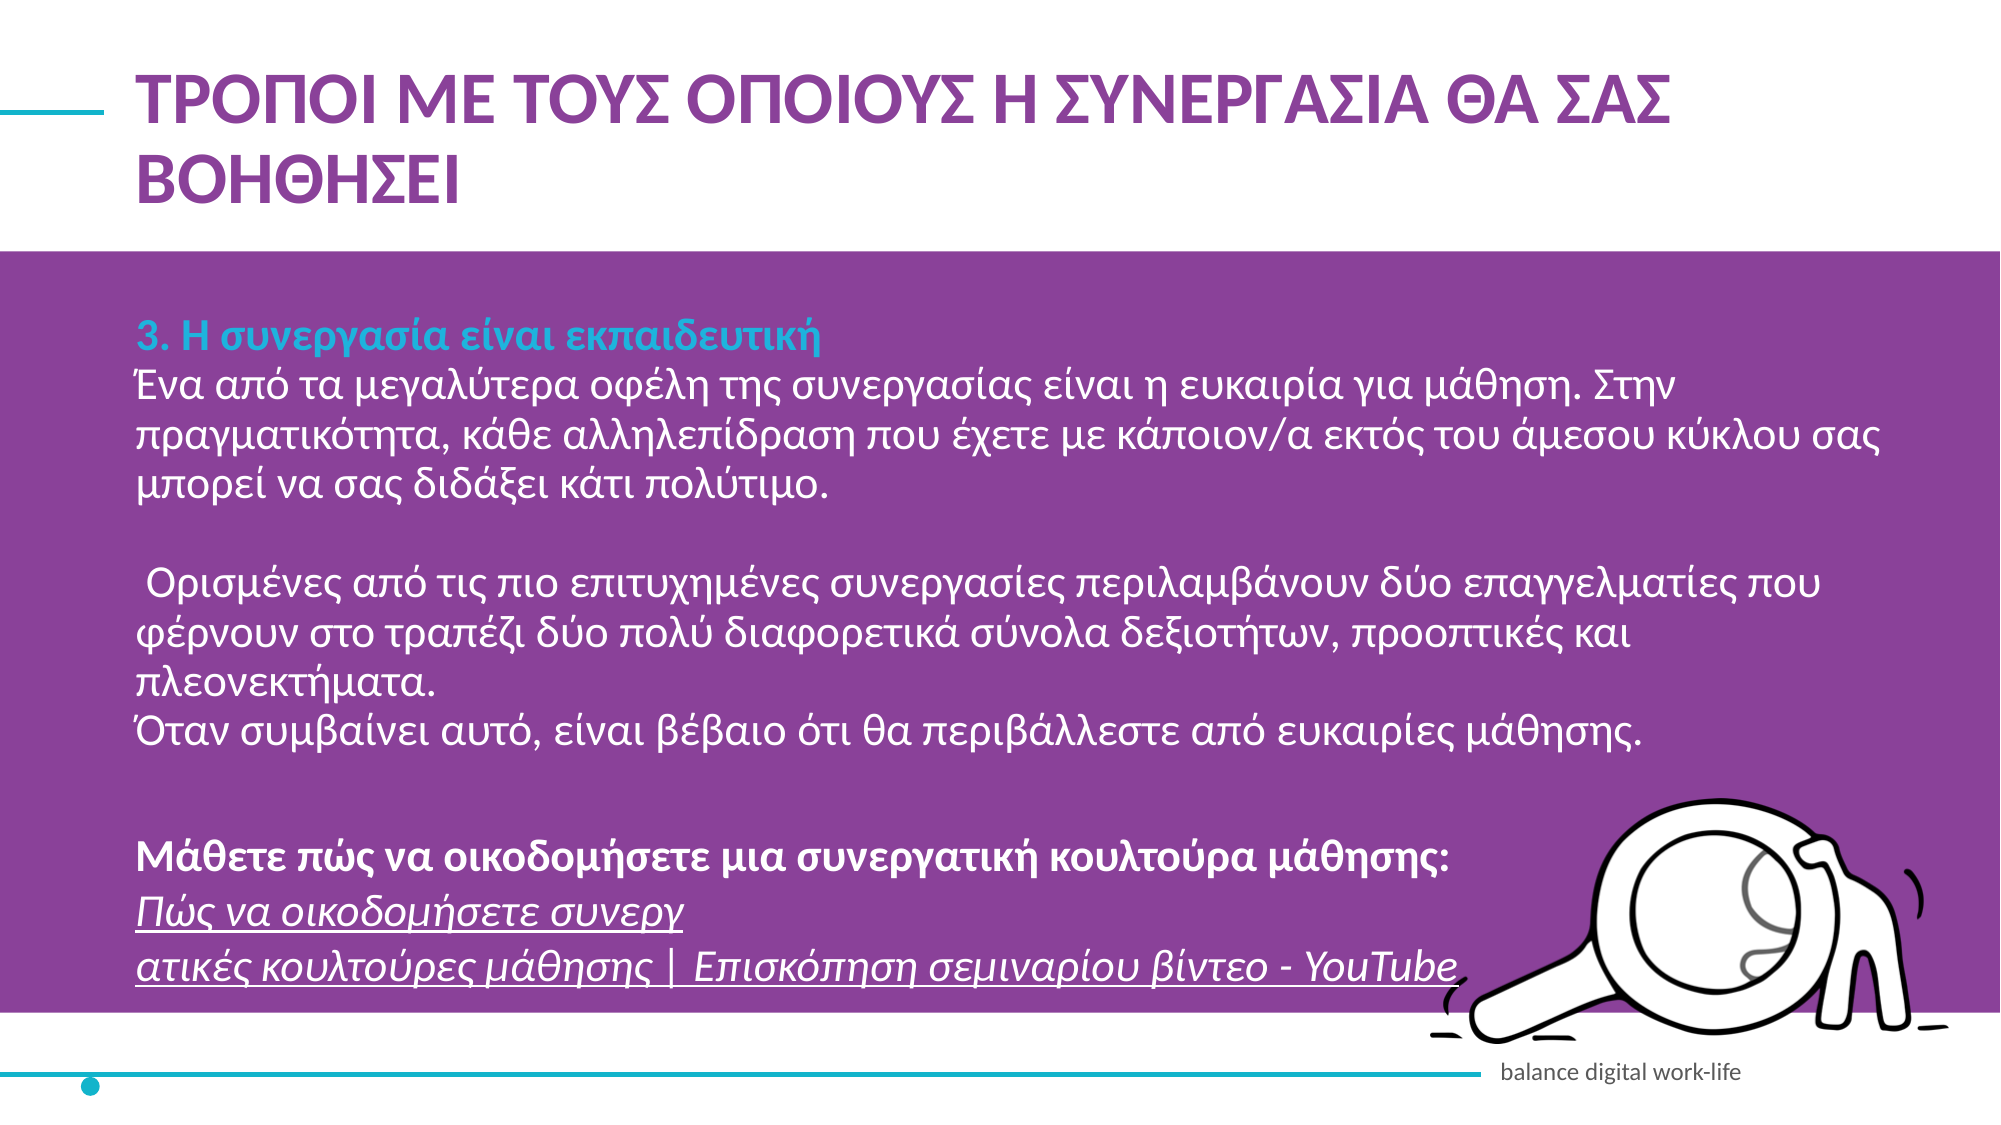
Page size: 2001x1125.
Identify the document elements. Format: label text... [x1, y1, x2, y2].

picture [1430, 798, 1949, 1044]
list ΤΡΟΠΟΙ ΜΕ ΤΟΥΣ ΟΠΟΙΟΥΣ Η ΣΥΝΕΡΓΑΣΙΑ ΘΑ ΣΑΣ ΒΟΗΘΗΣΕΙ [120, 52, 1918, 228]
list 3. Η συνεργασία είναι εκπαιδευτική Ένα από τα μεγαλύτερα οφέλη της συνεργασίας είναι η ευκαιρία για μάθηση. Στην πραγματικότητα, κάθε αλληλεπίδραση που έχετε με κάποιον/α εκτός του άμεσου κύκλου σας μπορεί να σας διδάξει κάτι πολύτιμο. Ορισμένες από τις πιο επιτυχημένες συνεργασίες περιλαμβάνουν δύο επαγγελματίες που φέρνουν στο τραπέζι δύο πολύ διαφορετικά σύνολα δεξιοτήτων, προοπτικές και πλεονεκτήματα. Όταν συμβαίνει αυτό, είναι βέβαιο ότι θα περιβάλλεστε από ευκαιρίες μάθησης. [120, 303, 1898, 799]
text_box Μάθετε πώς να οικοδομήσετε μια συνεργατική κουλτούρα μάθησης: Πώς να οικοδομήσετε συνεργατικές κουλτούρες μάθησης | Επισκόπηση σεμιναρίου βίντεο - YouTube [120, 818, 1425, 999]
